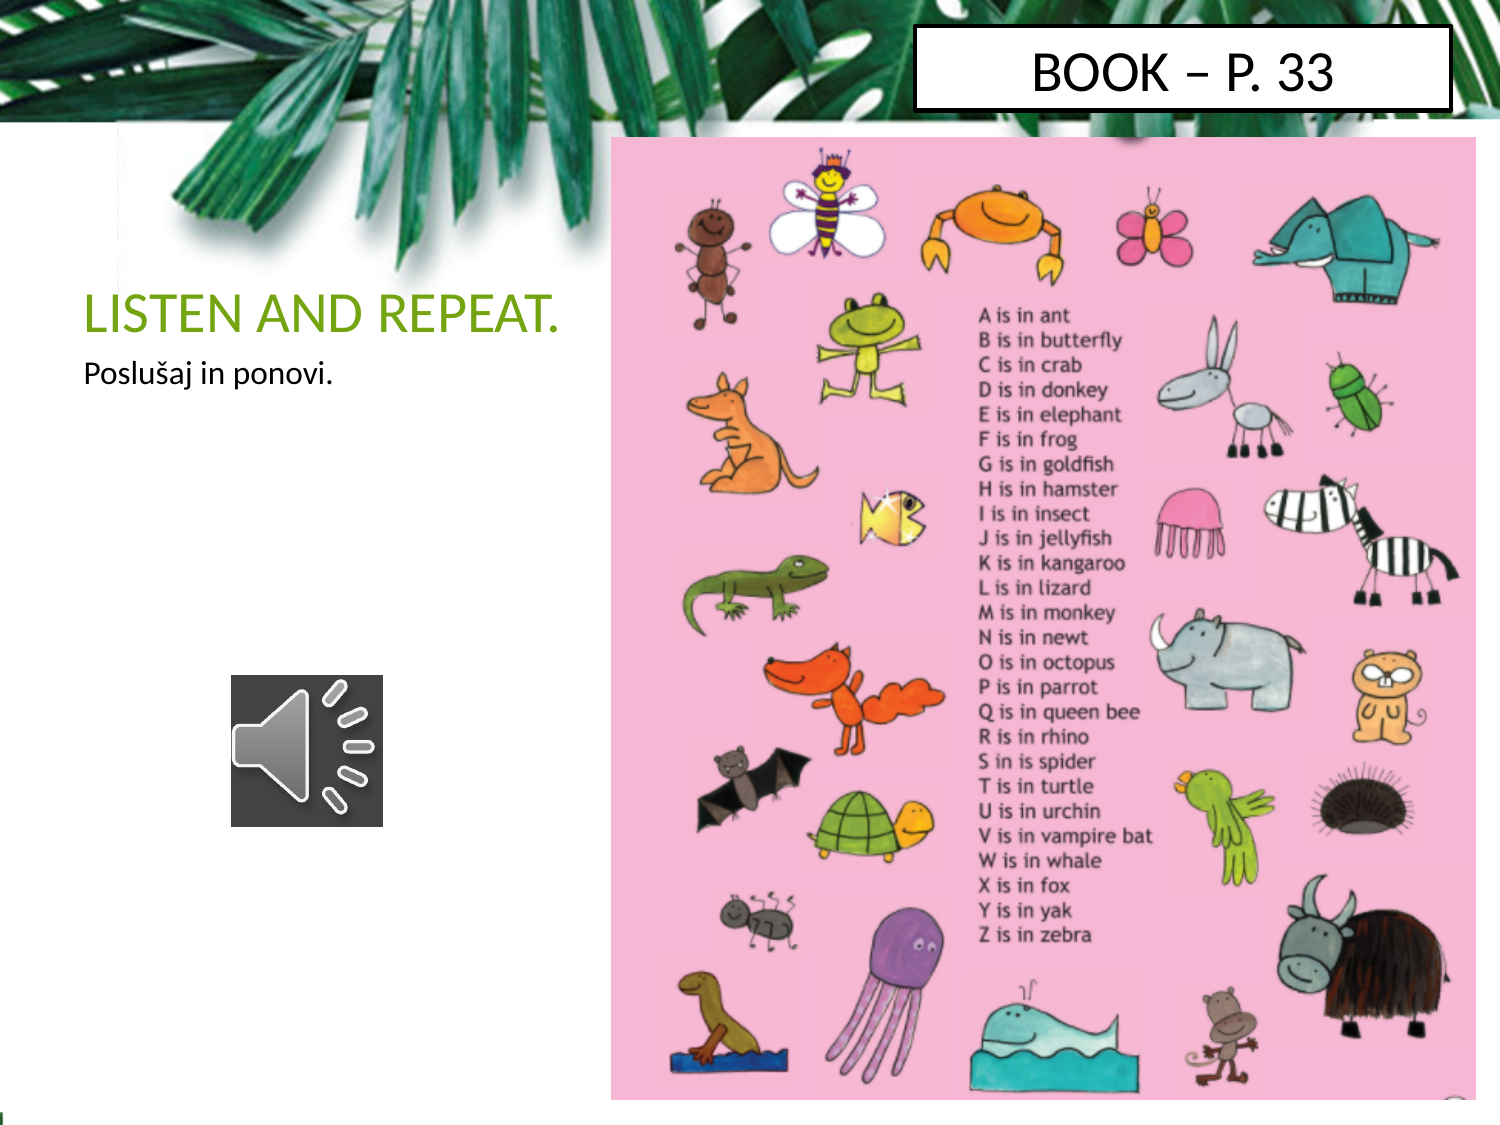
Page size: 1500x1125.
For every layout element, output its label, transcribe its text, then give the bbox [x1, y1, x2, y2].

picture [0, 0, 1500, 1125]
text_box BOOK – P. 33 [913, 24, 1453, 113]
text_box LISTEN AND REPEAT. Poslušaj in ponovi. [68, 267, 606, 1100]
